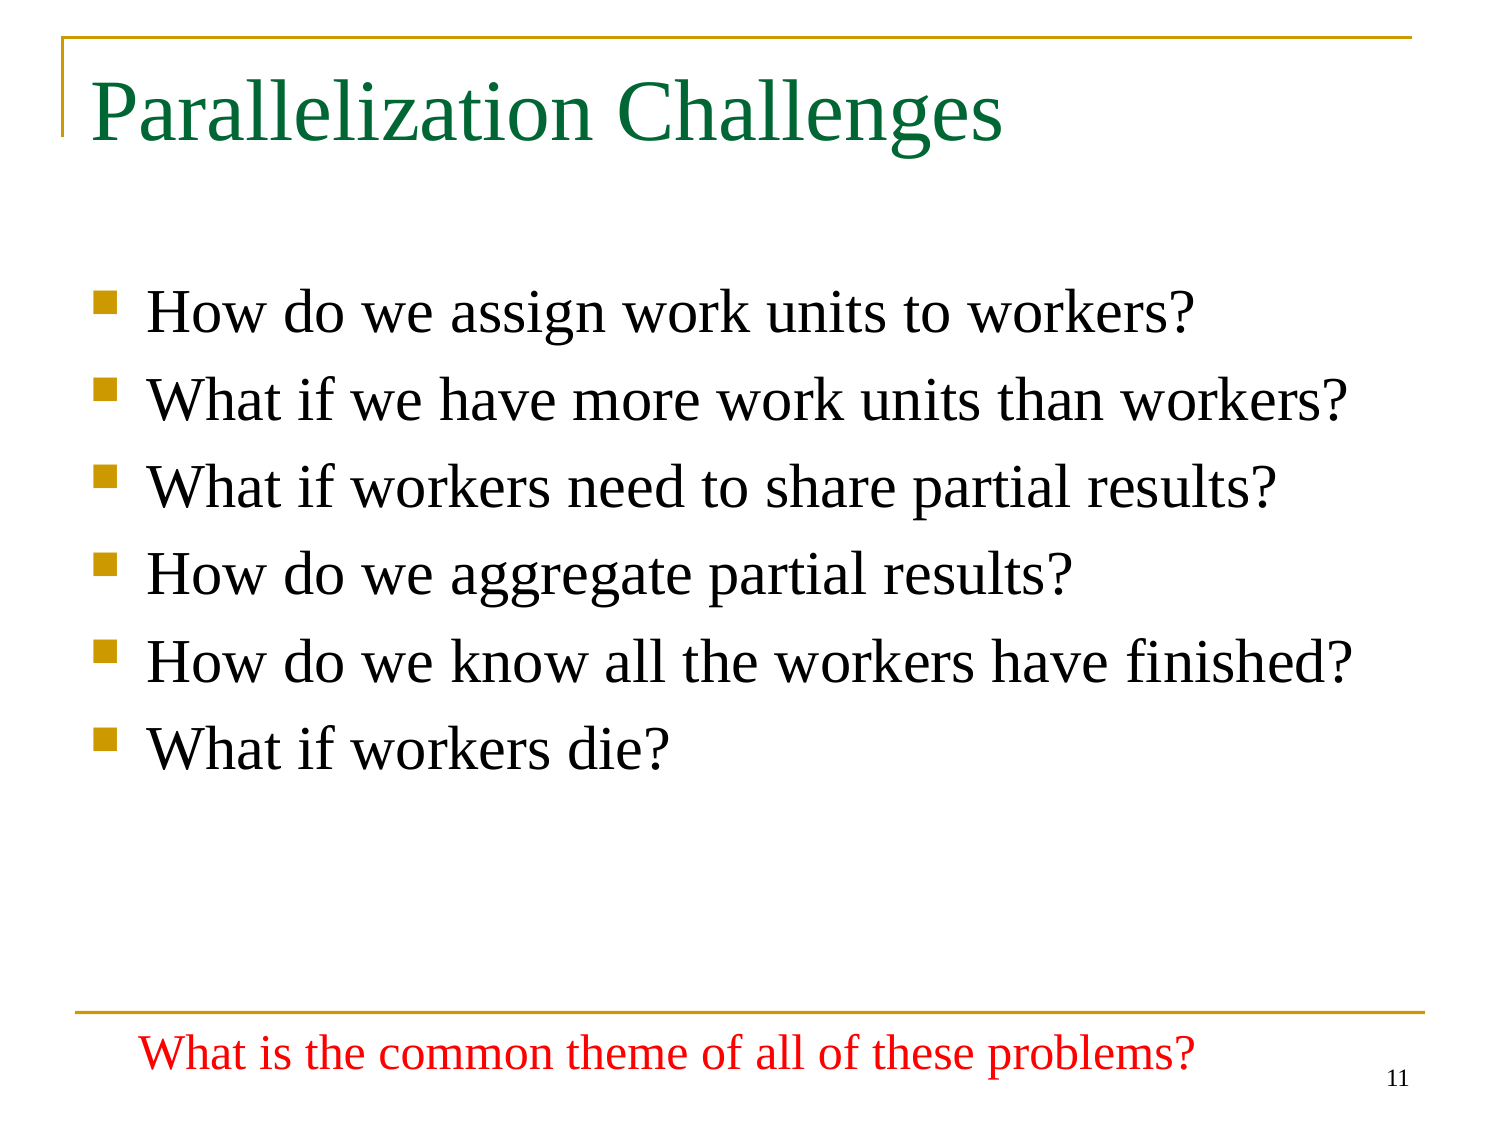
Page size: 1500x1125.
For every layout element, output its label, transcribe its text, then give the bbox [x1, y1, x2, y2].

title Parallelization Challenges [75, 45, 1425, 233]
slide_number 11 [1074, 1024, 1425, 1100]
list How do we assign work units to workers? What if we have more work units than workers? What if workers need to share partial results? How do we aggregate partial results? How do we know all the workers have finished? What if workers die? [75, 262, 1425, 1006]
text_box What is the common theme of all of these problems? [123, 1012, 1213, 1088]
